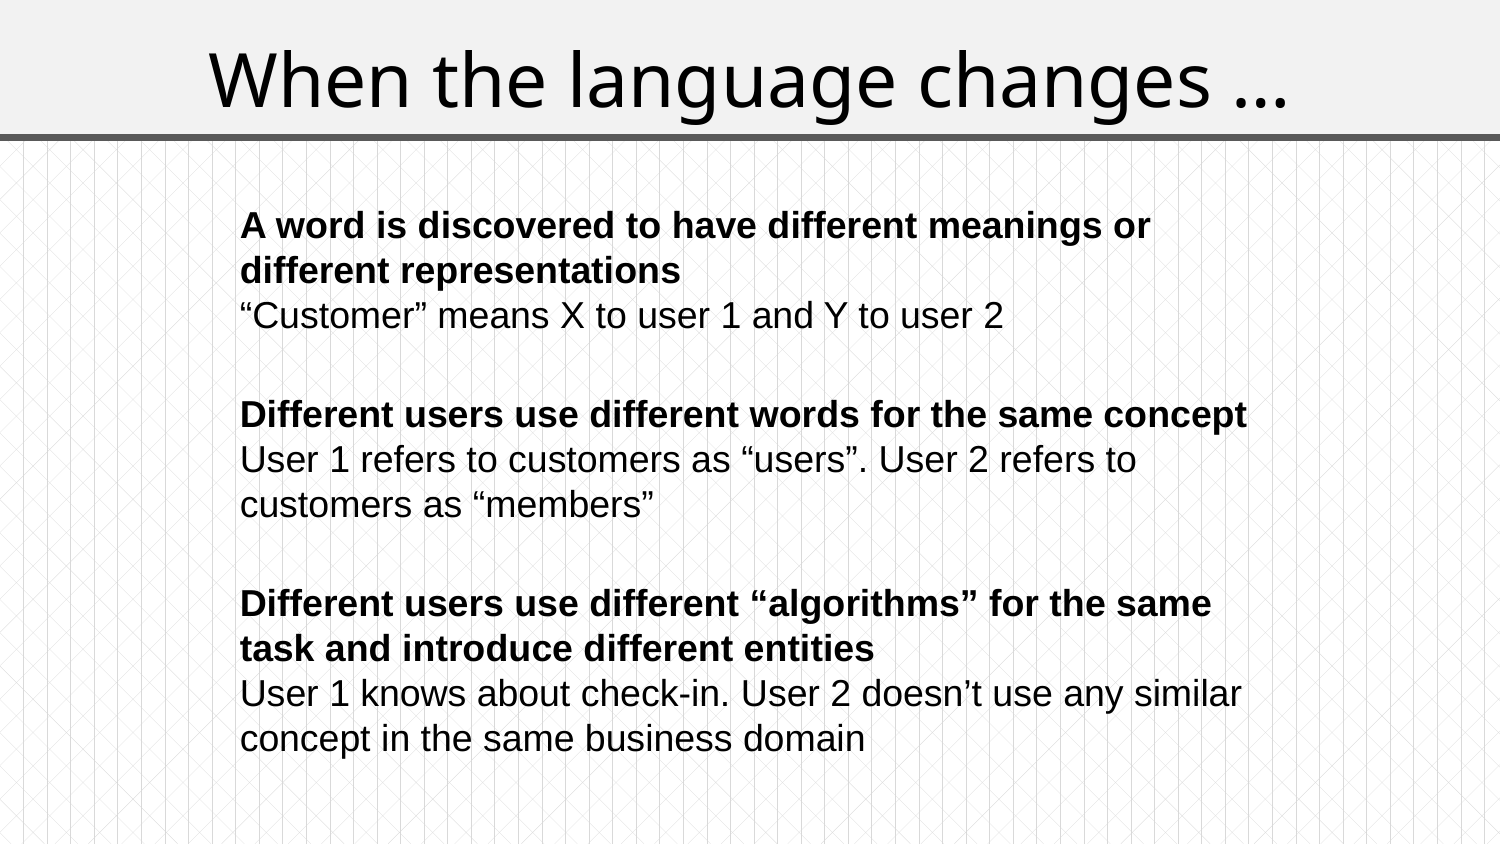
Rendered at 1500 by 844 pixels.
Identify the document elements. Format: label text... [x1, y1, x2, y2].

title When the language changes … [0, 0, 1500, 141]
text_box Different users use different words for the same concept User 1 refers to customers as “users”. User 2 refers to customers as “members” [224, 382, 1277, 533]
text_box Different users use different “algorithms” for the same task and introduce different entities User 1 knows about check-in. User 2 doesn’t use any similar concept in the same business domain [224, 571, 1277, 767]
text_box A word is discovered to have different meanings or different representations “Customer” means X to user 1 and Y to user 2 [224, 193, 1277, 344]
